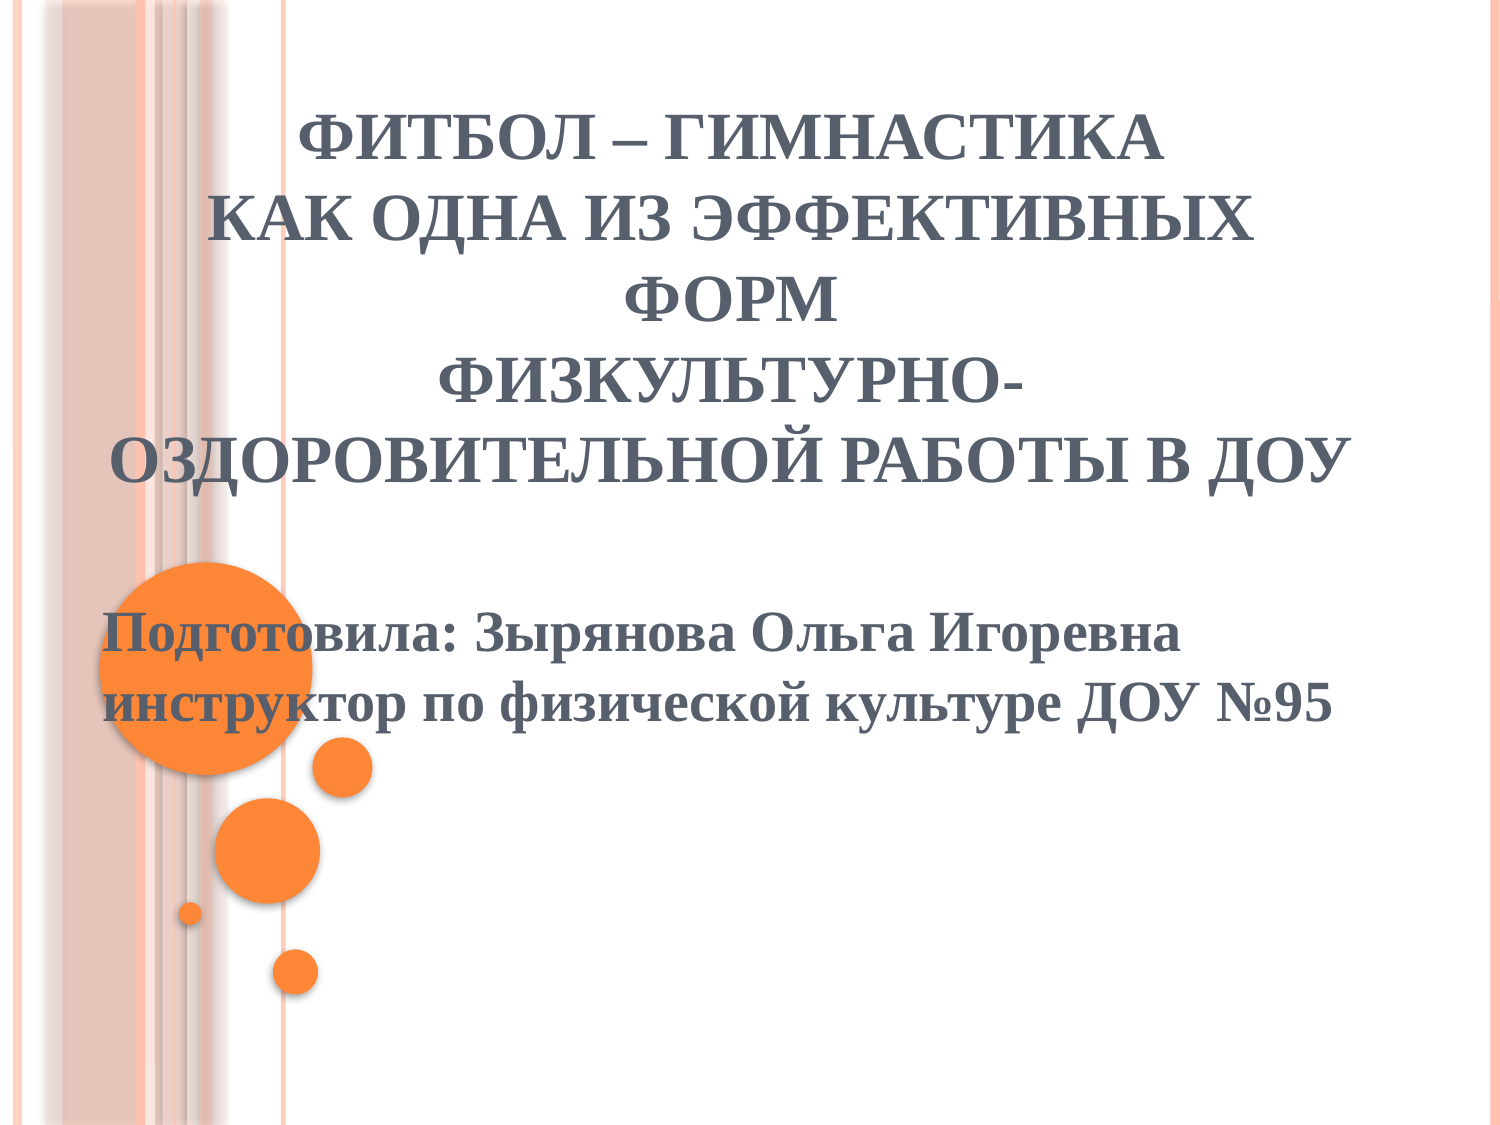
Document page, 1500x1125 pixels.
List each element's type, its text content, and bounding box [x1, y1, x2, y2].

title Фитбол – гимнастика как одна из эффективных форм физкультурно-оздоровительной работы в ДОУ [87, 82, 1376, 504]
subtitle Подготовила: Зырянова Ольга Игоревна инструктор по физической культуре ДОУ №95 [87, 585, 1376, 929]
